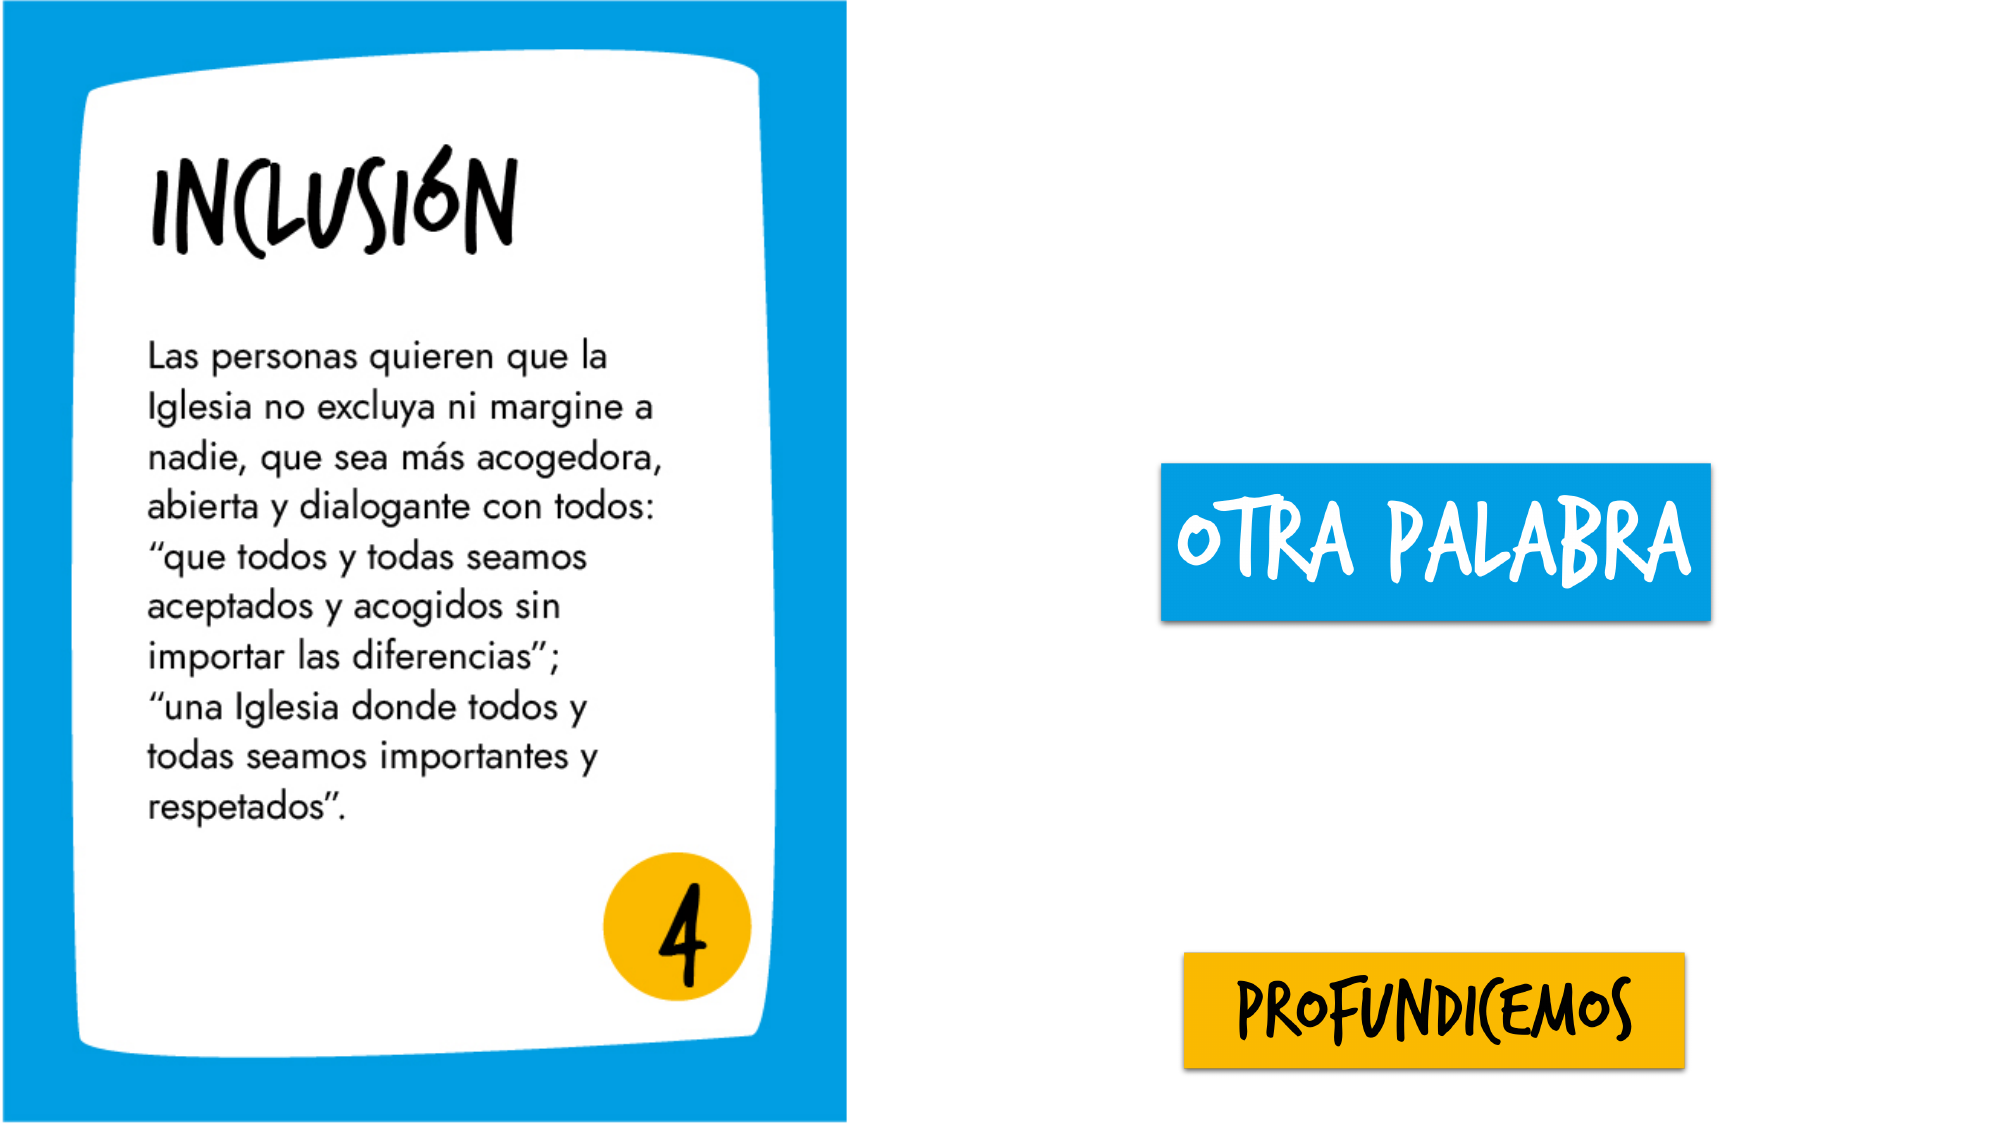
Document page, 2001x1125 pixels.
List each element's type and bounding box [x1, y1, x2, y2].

picture [1174, 928, 1694, 1124]
picture [1095, 428, 1773, 696]
list [0, 0, 850, 1125]
